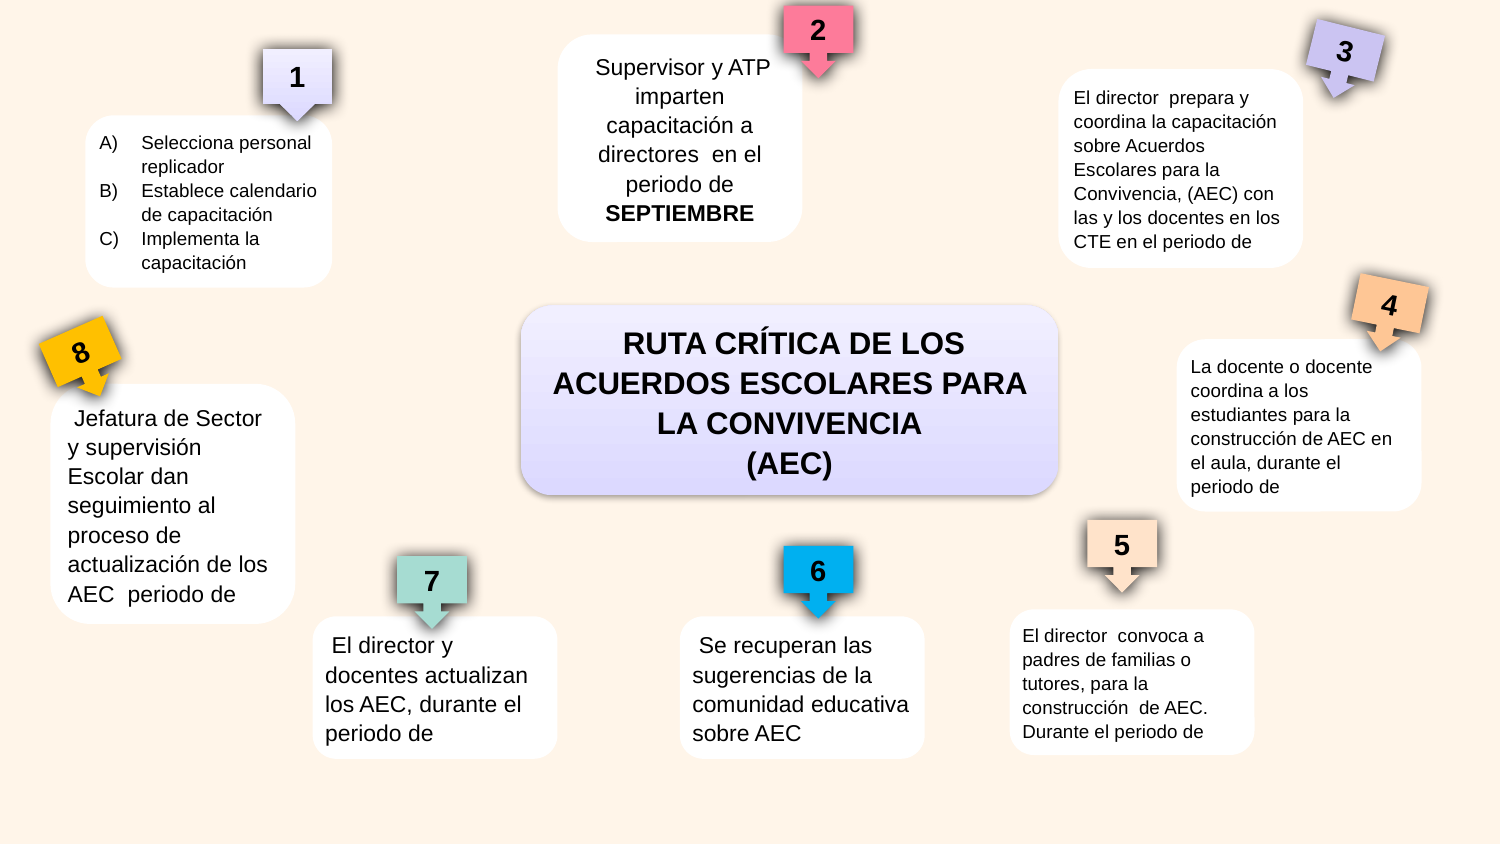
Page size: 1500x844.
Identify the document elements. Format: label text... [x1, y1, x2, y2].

text_box 2 [782, 4, 855, 80]
text_box Supervisor y ATP imparten capacitación a directores en el periodo de SEPTIEMBRE [555, 32, 805, 245]
text_box 8 [38, 315, 123, 398]
text_box Se recuperan las sugerencias de la comunidad educativa sobre AEC [677, 614, 927, 761]
text_box El director prepara y coordina la capacitación sobre Acuerdos Escolares para la Convivencia, (AEC) con las y los docentes en los CTE en el periodo de [1056, 66, 1306, 271]
text_box 3 [1305, 18, 1386, 99]
text_box 1 [261, 47, 334, 123]
text_box El director convoca a padres de familias o tutores, para la construcción de AEC. Durante el periodo de [1007, 607, 1257, 758]
text_box Jefatura de Sector y supervisión Escolar dan seguimiento al proceso de actualización de los AEC periodo de [48, 381, 298, 627]
text_box 7 [396, 555, 468, 630]
text_box 6 [782, 545, 855, 620]
text_box RUTA CRÍTICA DE LOS ACUERDOS ESCOLARES PARA LA CONVIVENCIA (AEC) [520, 304, 1060, 497]
text_box El director y docentes actualizan los AEC, durante el periodo de [310, 614, 560, 761]
text_box La docente o docente coordina a los estudiantes para la construcción de AEC en el aula, durante el periodo de [1174, 337, 1424, 514]
text_box 5 [1086, 519, 1158, 594]
text_box Selecciona personal replicador Establece calendario de capacitación Implementa la capacitación [85, 115, 333, 288]
text_box 4 [1350, 272, 1430, 353]
